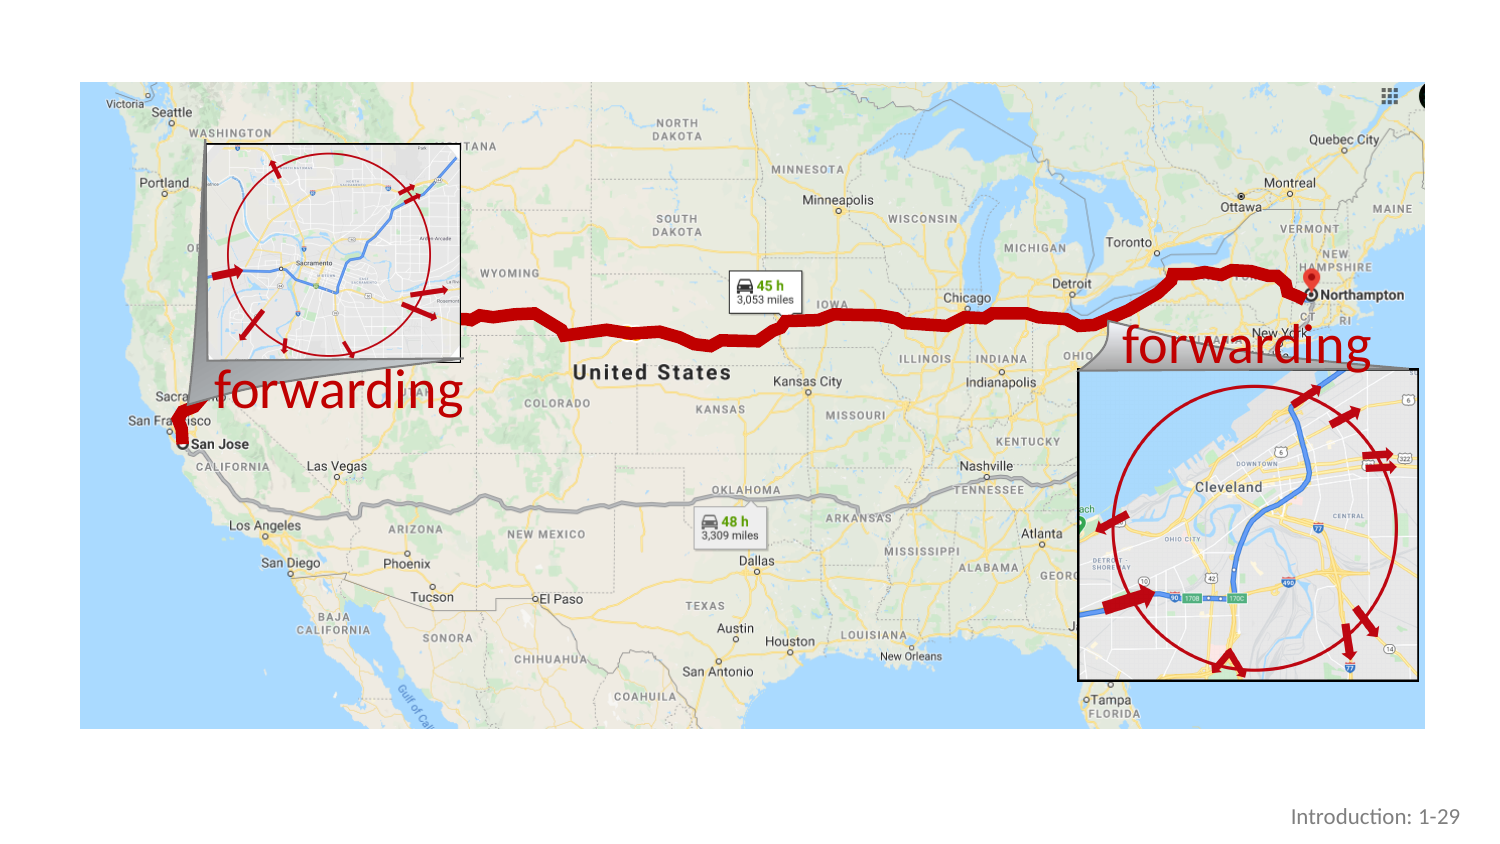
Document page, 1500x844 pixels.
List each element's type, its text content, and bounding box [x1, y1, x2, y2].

picture [80, 82, 1425, 730]
slide_number Introduction: 1-‹#› [1134, 792, 1472, 838]
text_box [187, 138, 465, 405]
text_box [1077, 320, 1419, 682]
